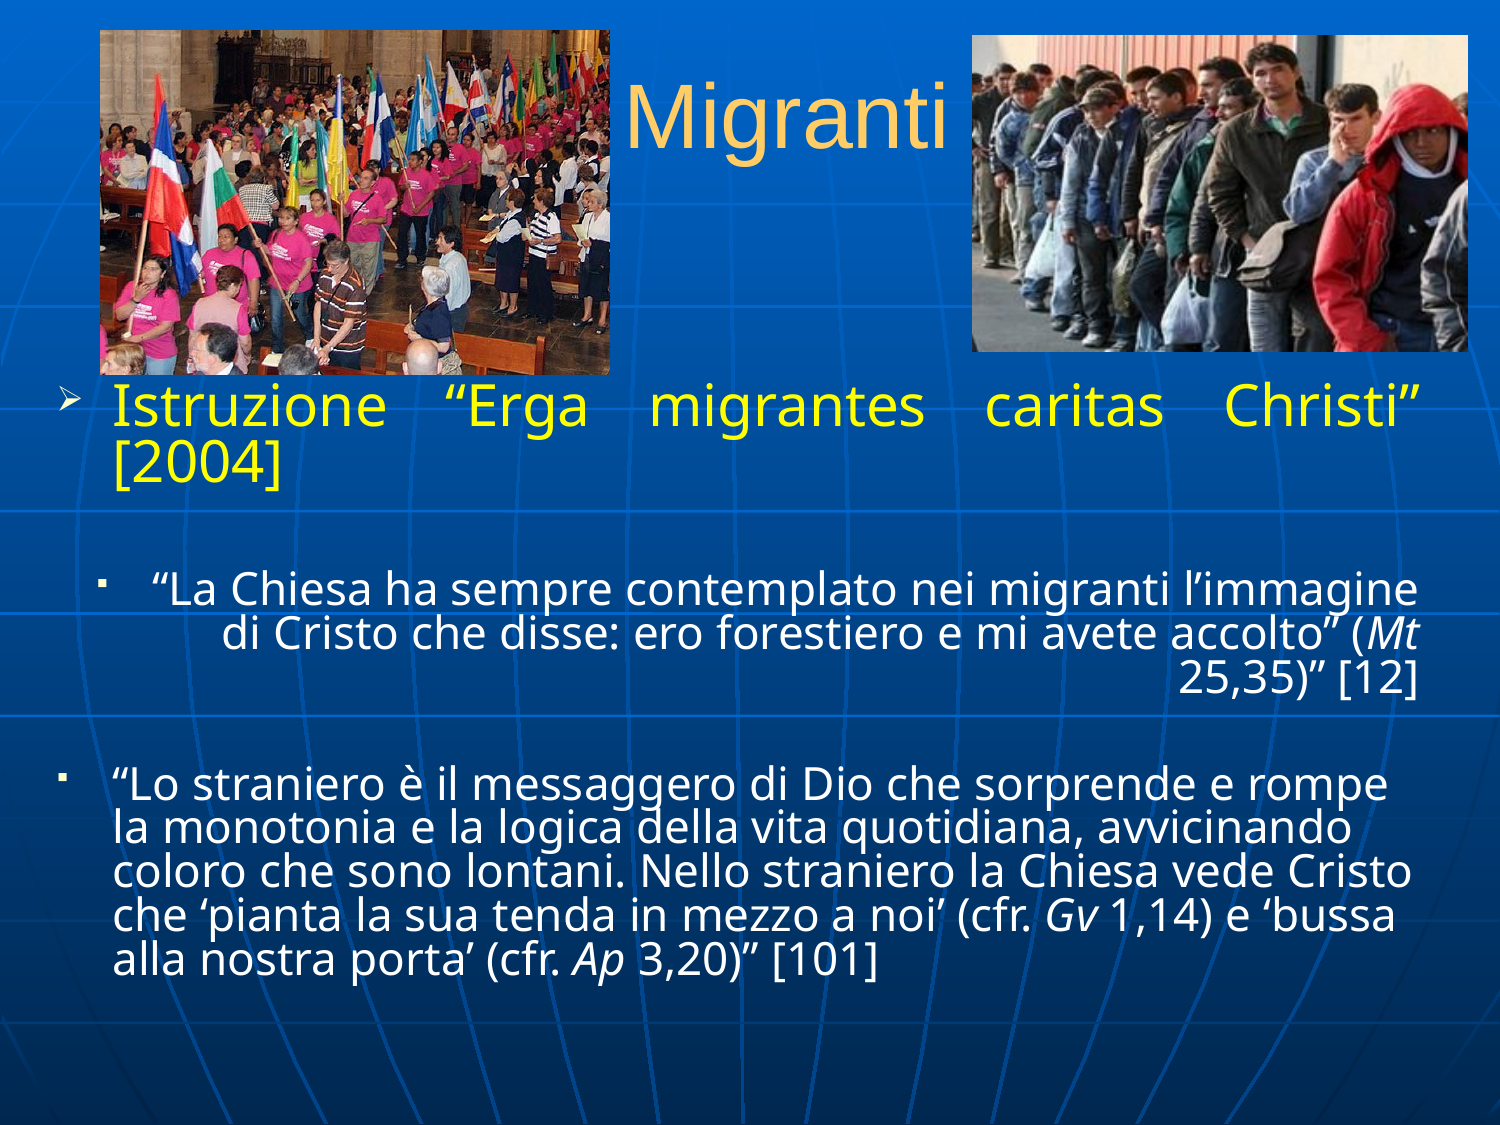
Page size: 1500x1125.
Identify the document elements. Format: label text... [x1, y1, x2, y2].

list Istruzione “Erga migrantes caritas Christi” [2004] “La Chiesa ha sempre contemplato nei migranti l’immagine di Cristo che disse: ero forestiero e mi avete accolto” (Mt 25,35)” [12] “Lo straniero è il messaggero di Dio che sorprende e rompe la monotonia e la logica della vita quotidiana, avvicinando coloro che sono lontani. Nello straniero la Chiesa vede Cristo che ‘pianta la sua tenda in mezzo a noi’ (cfr. Gv 1,14) e ‘bussa alla nostra porta’ (cfr. Ap 3,20)” [101] [40, 374, 1436, 1118]
picture [972, 34, 1468, 352]
picture [100, 30, 610, 376]
title Migranti [612, 34, 971, 190]
